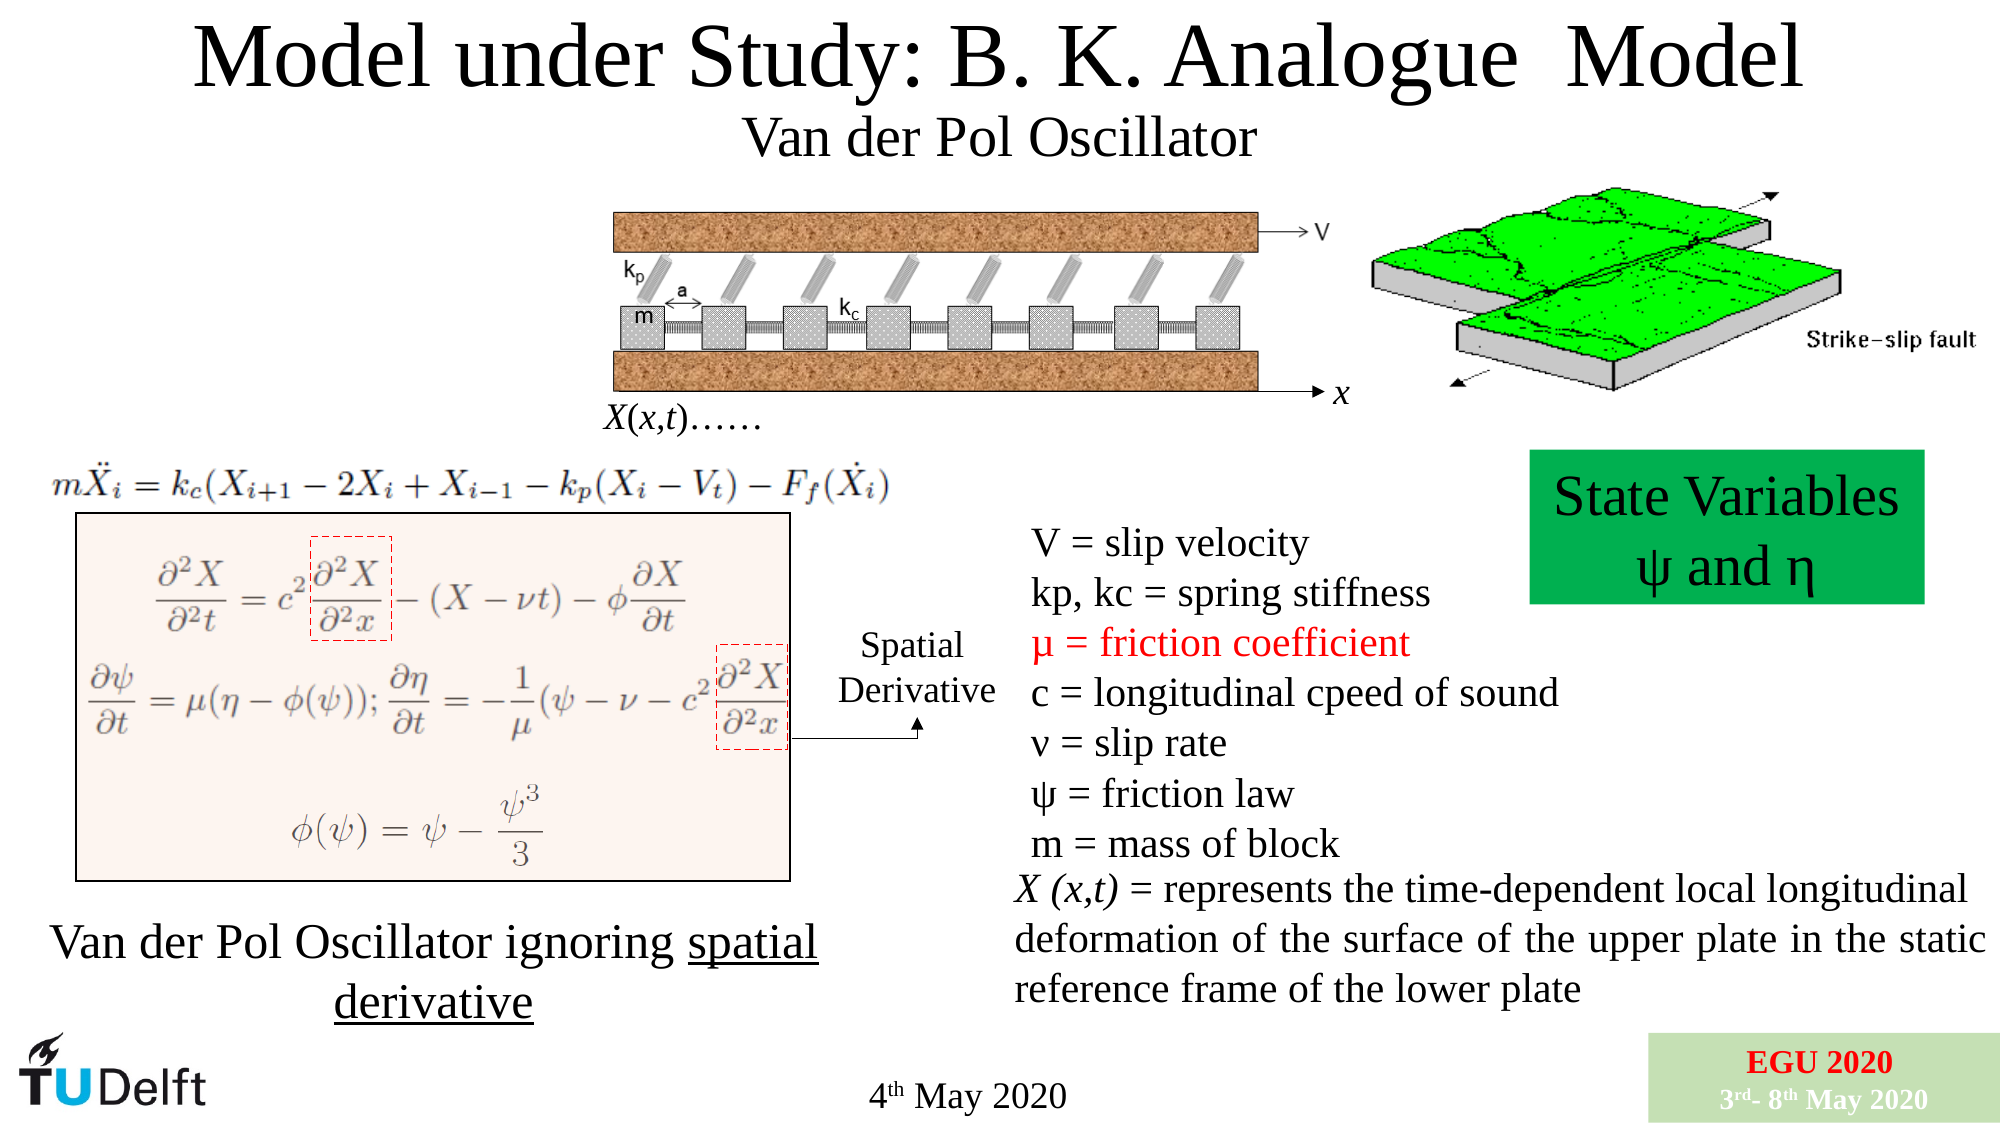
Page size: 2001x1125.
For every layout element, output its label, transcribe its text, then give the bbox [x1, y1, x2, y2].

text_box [0, 156, 2000, 1038]
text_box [791, 718, 918, 739]
title Model under Study: B. K. Analogue Model Van der Pol Oscillator [0, 0, 2000, 87]
picture [0, 1038, 224, 1124]
